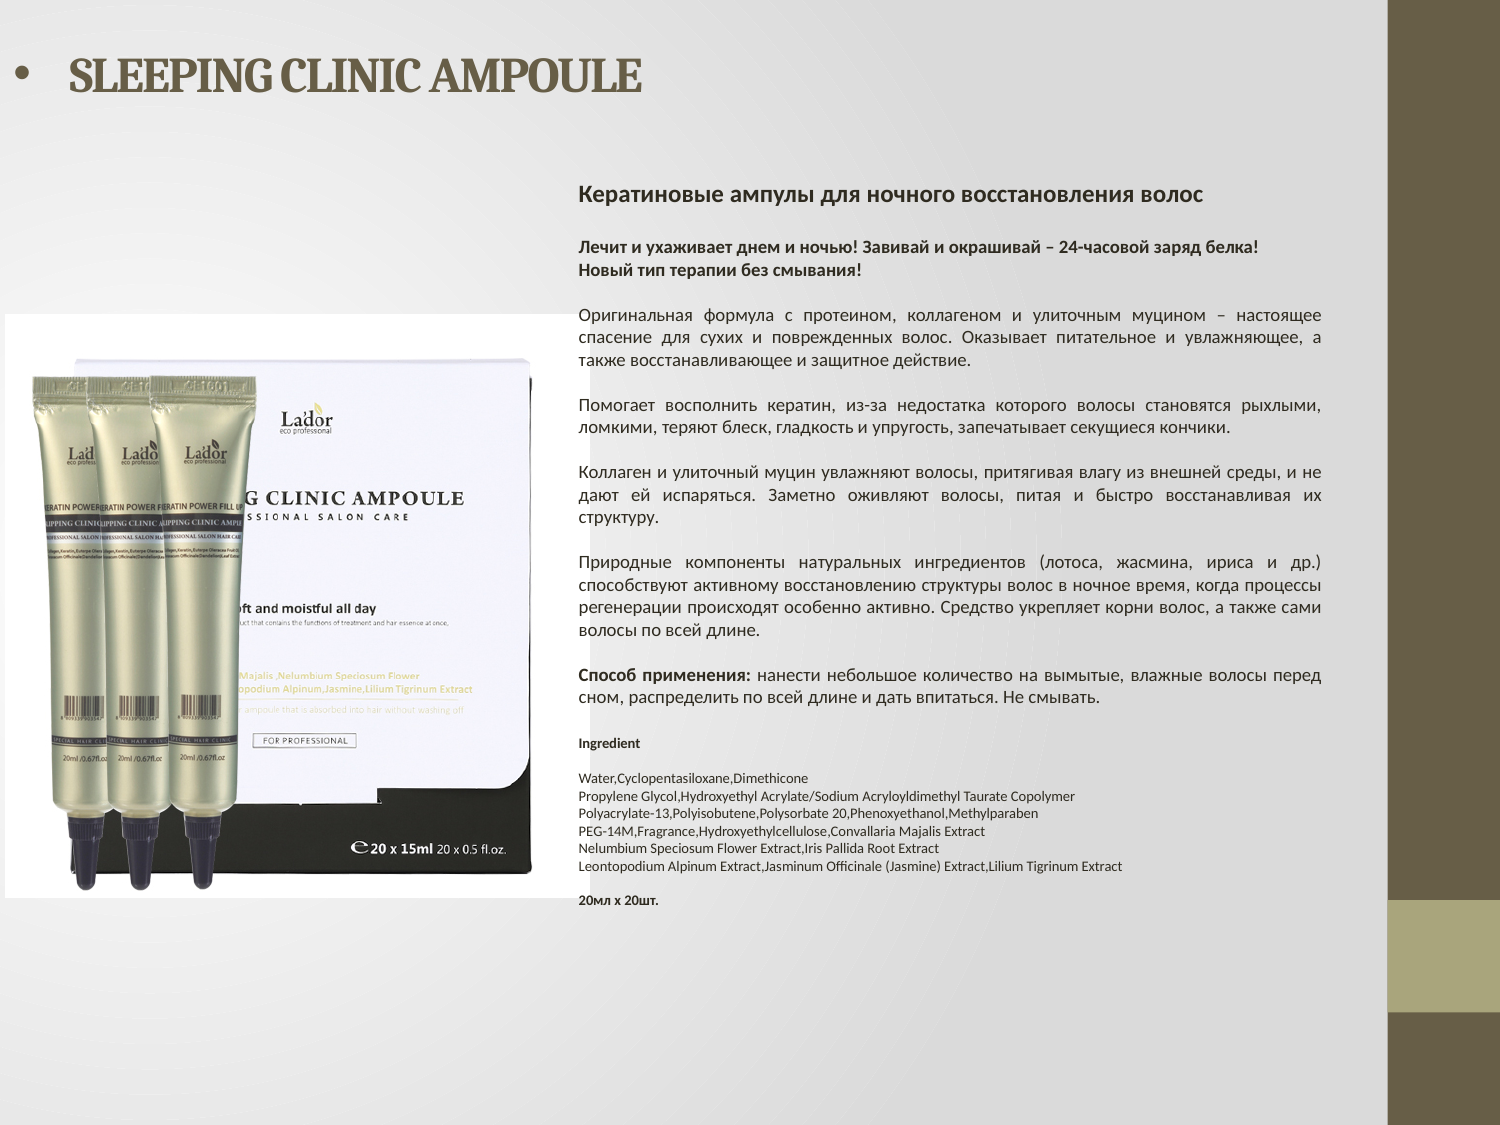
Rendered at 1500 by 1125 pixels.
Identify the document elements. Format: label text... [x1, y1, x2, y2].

title SLEEPING CLINIC AMPOULE [0, 0, 1500, 173]
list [5, 313, 590, 899]
text_box Кератиновые ампулы для ночного восстановления волос Лечит и ухаживает днем и ночью! Завивай и окрашивай – 24-часовой заряд белка! Новый тип терапии без смывания! Оригинальная формула с протеином, коллагеном и улиточным муцином – настоящее спасение для сухих и поврежденных волос. Оказывает питательное и увлажняющее, а также восстанавливающее и защитное действие. Помогает восполнить кератин, из-за недостатка которого волосы становятся рыхлыми, ломкими, теряют блеск, гладкость и упругость, запечатывает секущиеся кончики. Коллаген и улиточный муцин увлажняют волосы, притягивая влагу из внешней среды, и не дают ей испаряться. Заметно оживляют волосы, питая и быстро восстанавливая их структуру. Природные компоненты натуральных ингредиентов (лотоса, жасмина, ириса и др.) способствуют активному восстановлению структуры волос в ночное время, когда процессы регенерации происходят особенно активно. Средство укрепляет корни волос, а также сами волосы по всей длине. Способ применения: нанести небольшое количество на вымытые, влажные волосы перед сном, распределить по всей длине и дать впитаться. Не смывать. Ingredient Water,Cyclopentasiloxane,Dimethicone Propylene Glycol,Hydroxyethyl Acrylate/Sodium Acryloyldimethyl Taurate Copolymer Polyacrylate-13,Polyisobutene,Polysorbate 20,Phenoxyethanol,Methylparaben PEG-14M,Fragrance,Hydroxyethylcellulose,Convallaria Majalis Extract Nelumbium Speciosum Flower Extract,Iris Pallida Root Extract Leontopodium Alpinum Extract,Jasminum Officinale (Jasmine) Extract,Lilium Tigrinum Extract 20мл x 20шт. [563, 140, 1336, 934]
